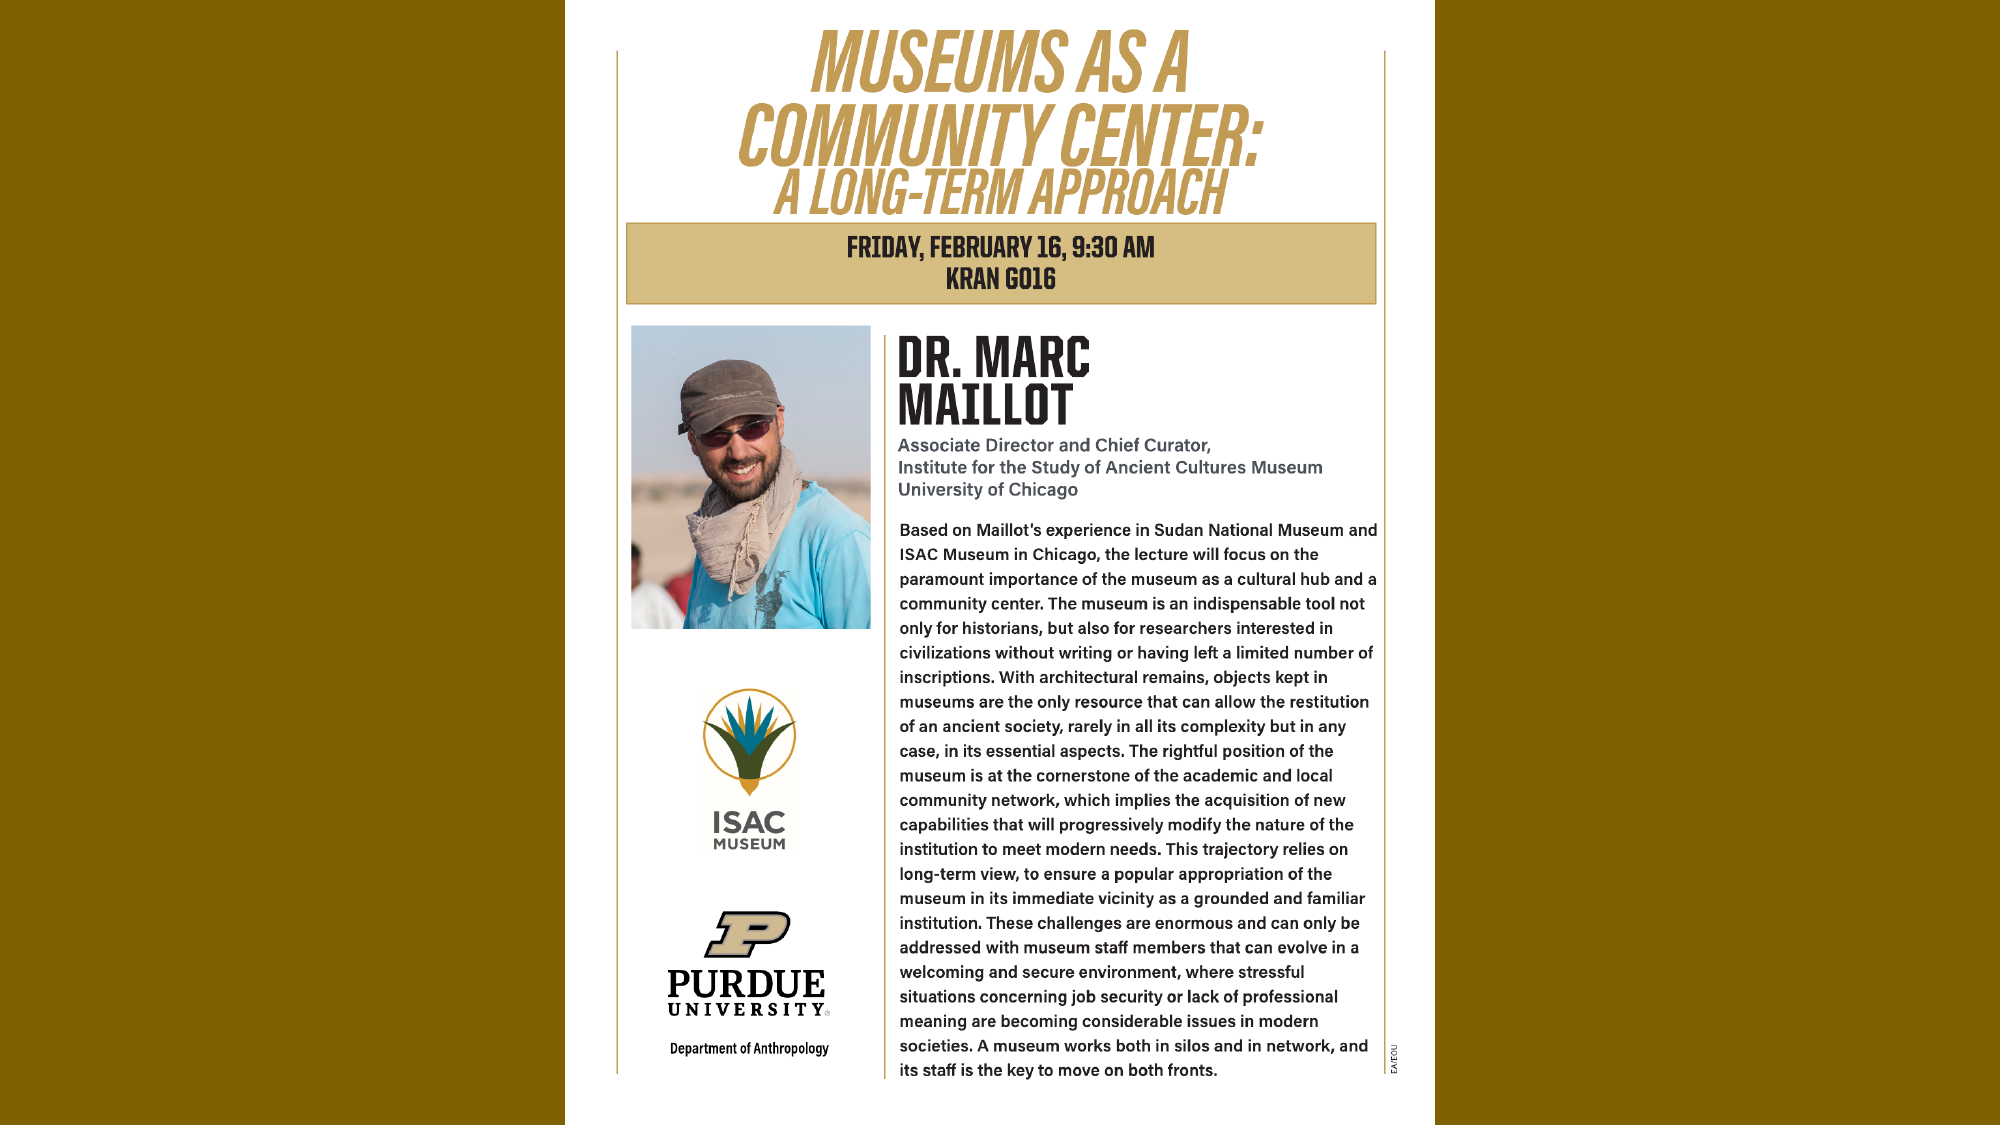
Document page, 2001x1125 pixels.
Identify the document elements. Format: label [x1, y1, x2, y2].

picture [565, 0, 1435, 1125]
